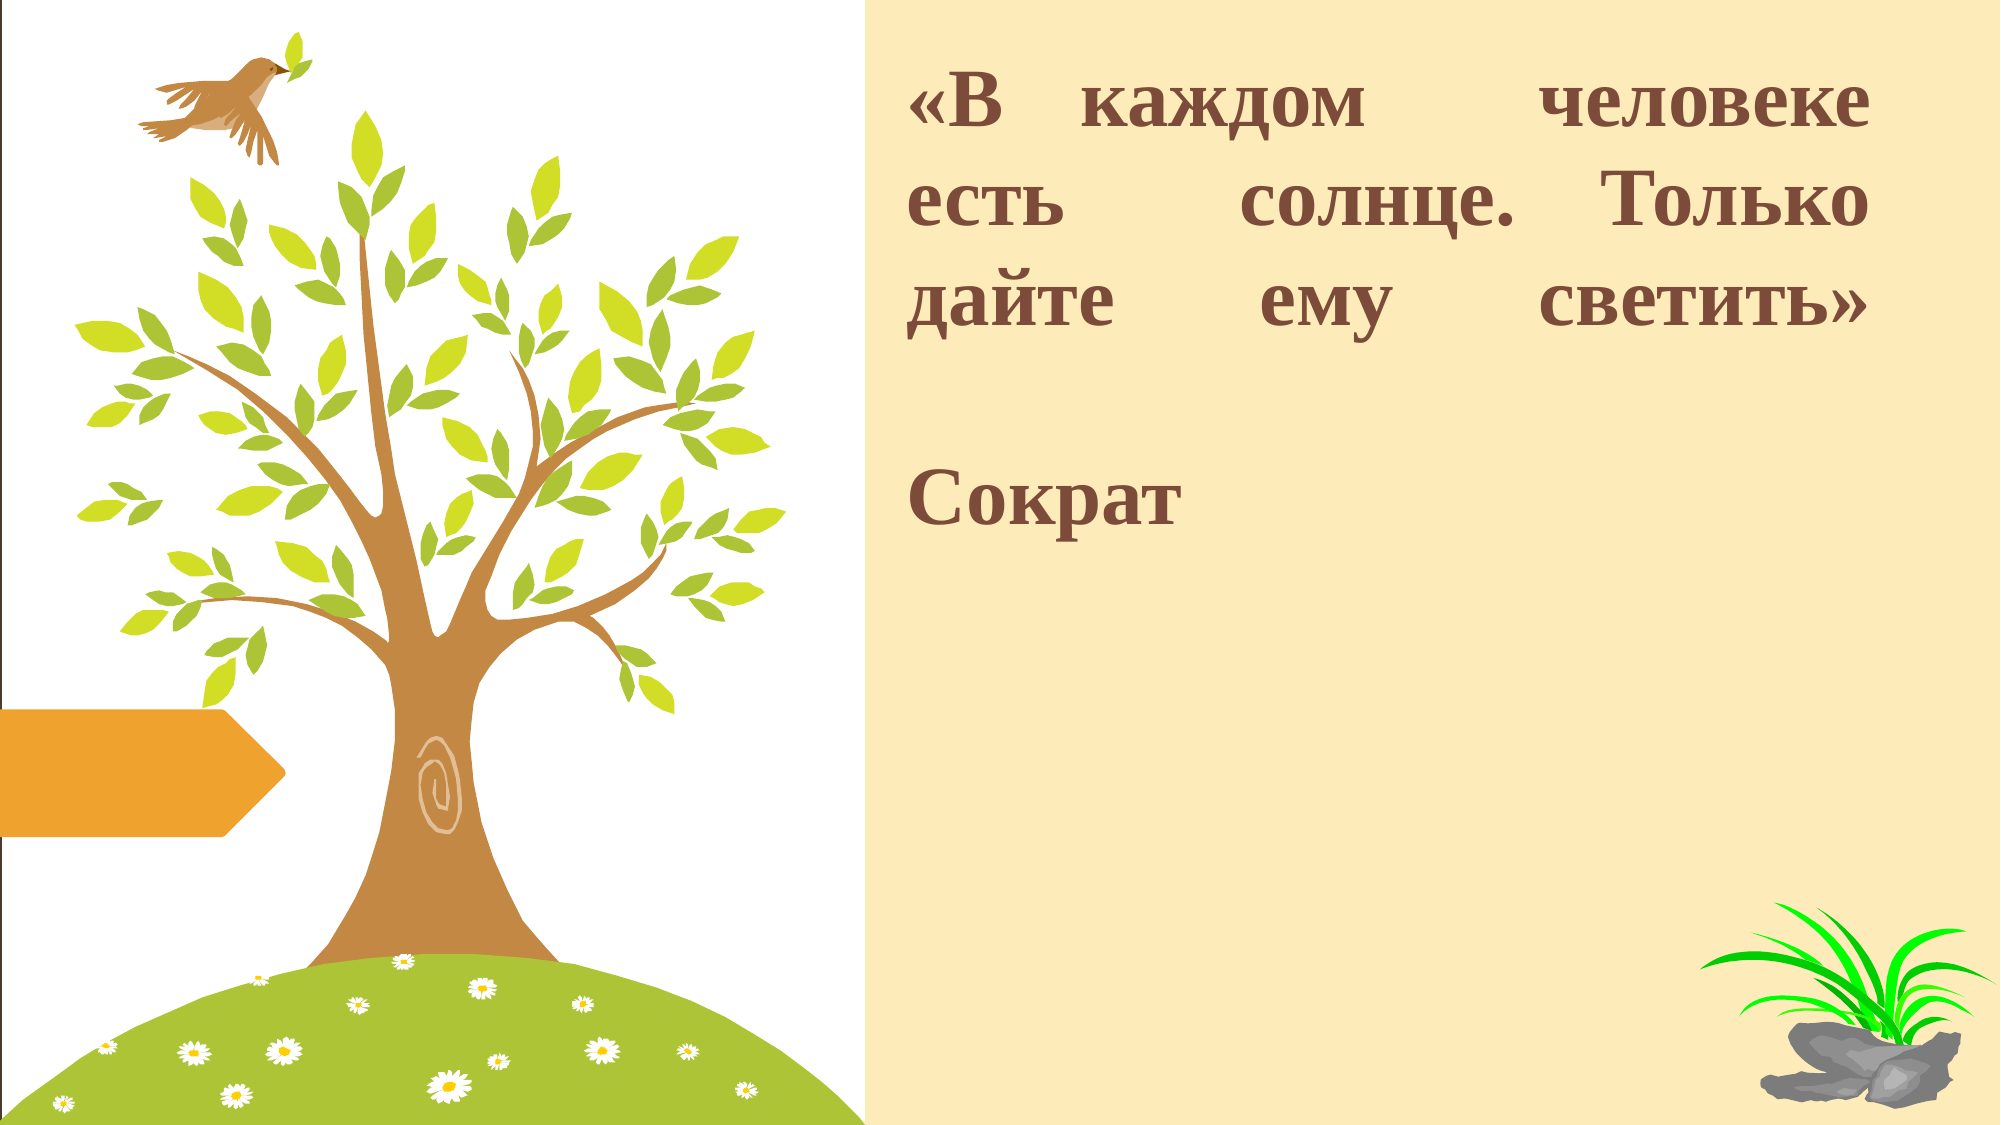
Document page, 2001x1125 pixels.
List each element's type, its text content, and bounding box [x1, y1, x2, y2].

title «В каждом человеке есть солнце. Только дайте ему светить» Сократ [891, 35, 1888, 549]
